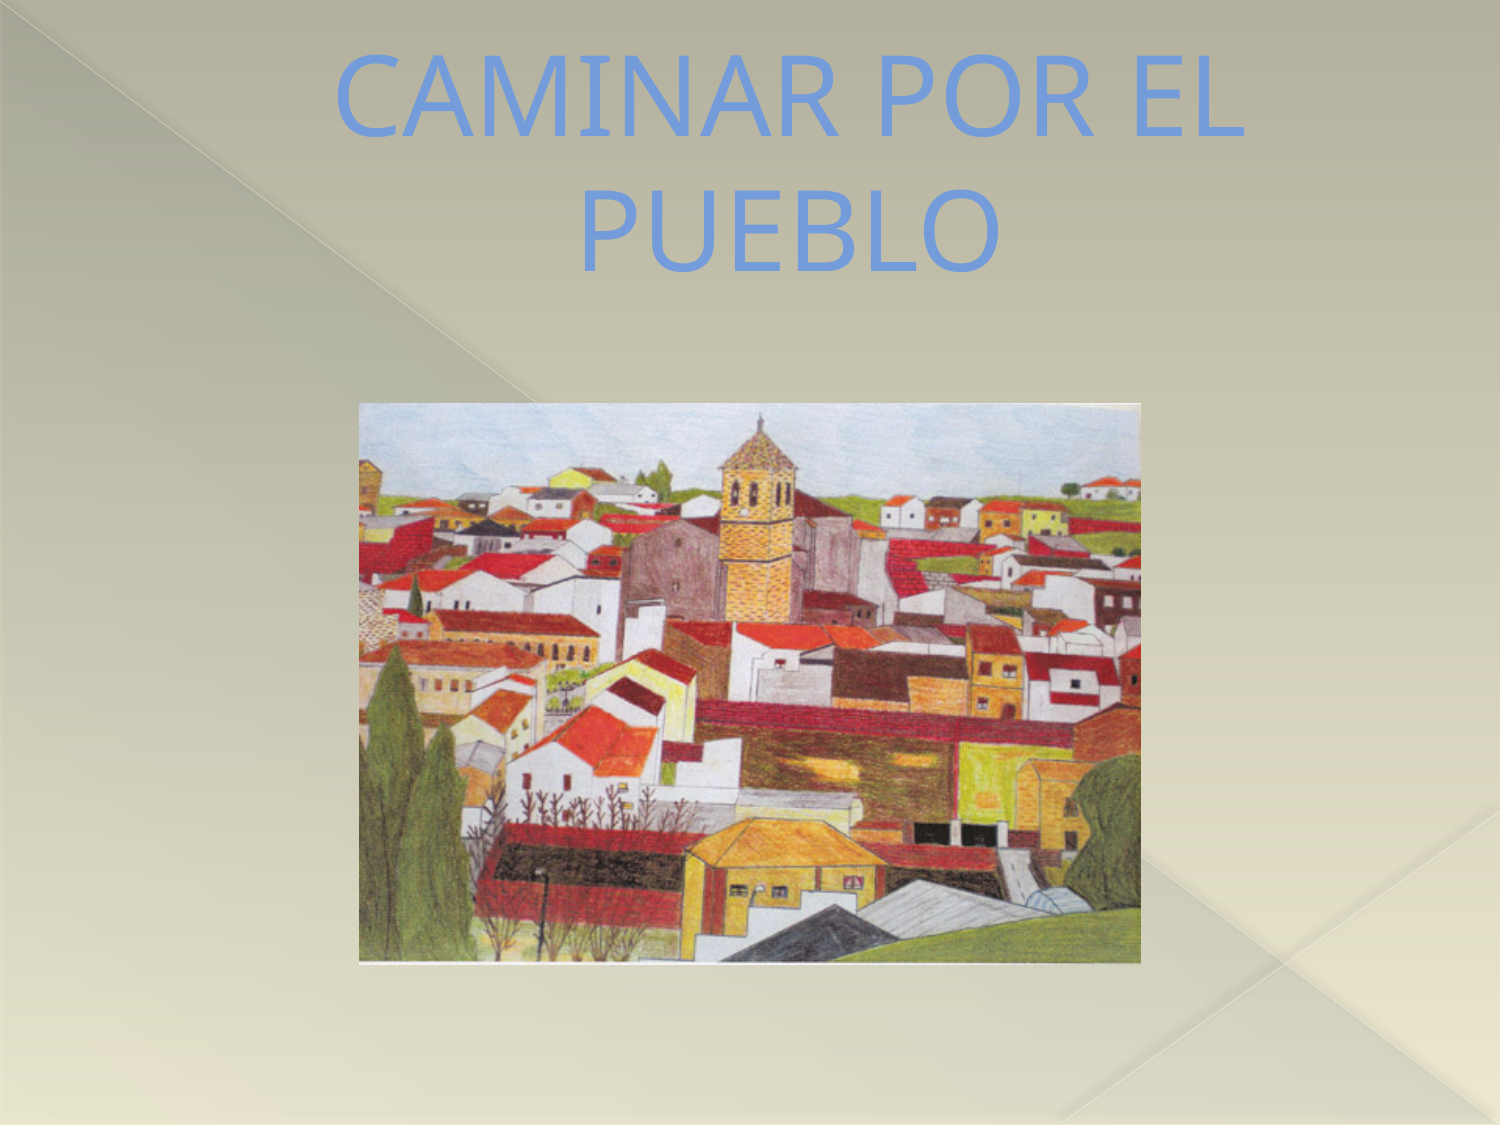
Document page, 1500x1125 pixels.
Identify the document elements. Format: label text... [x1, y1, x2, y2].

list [359, 403, 1141, 965]
title CAMINAR POR EL PUEBLO [75, 43, 1425, 274]
